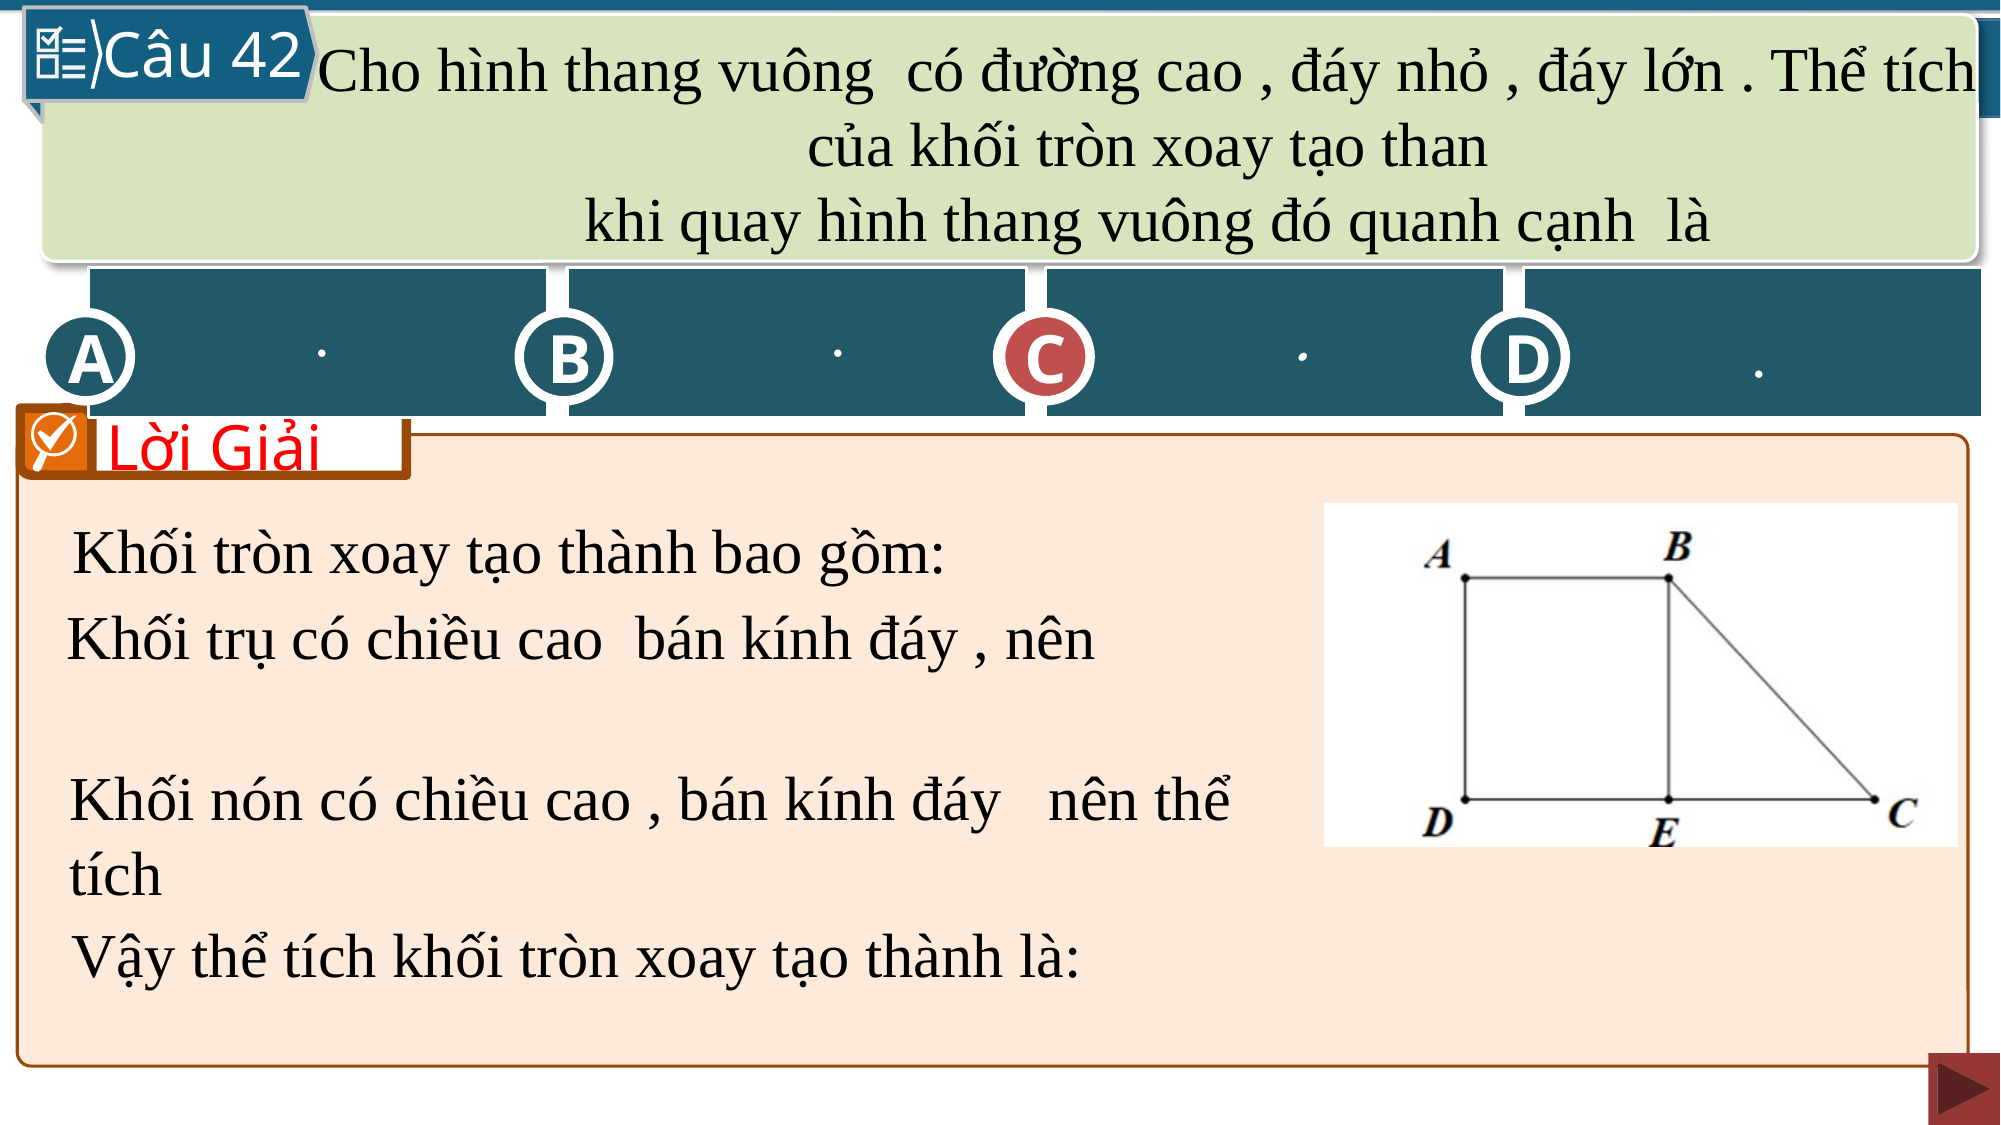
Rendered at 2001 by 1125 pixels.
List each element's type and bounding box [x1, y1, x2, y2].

text_box [40, 267, 1983, 419]
text_box [23, 7, 2000, 272]
text_box [16, 400, 1969, 1067]
picture [1324, 503, 1958, 847]
text_box [1926, 1051, 2000, 1125]
